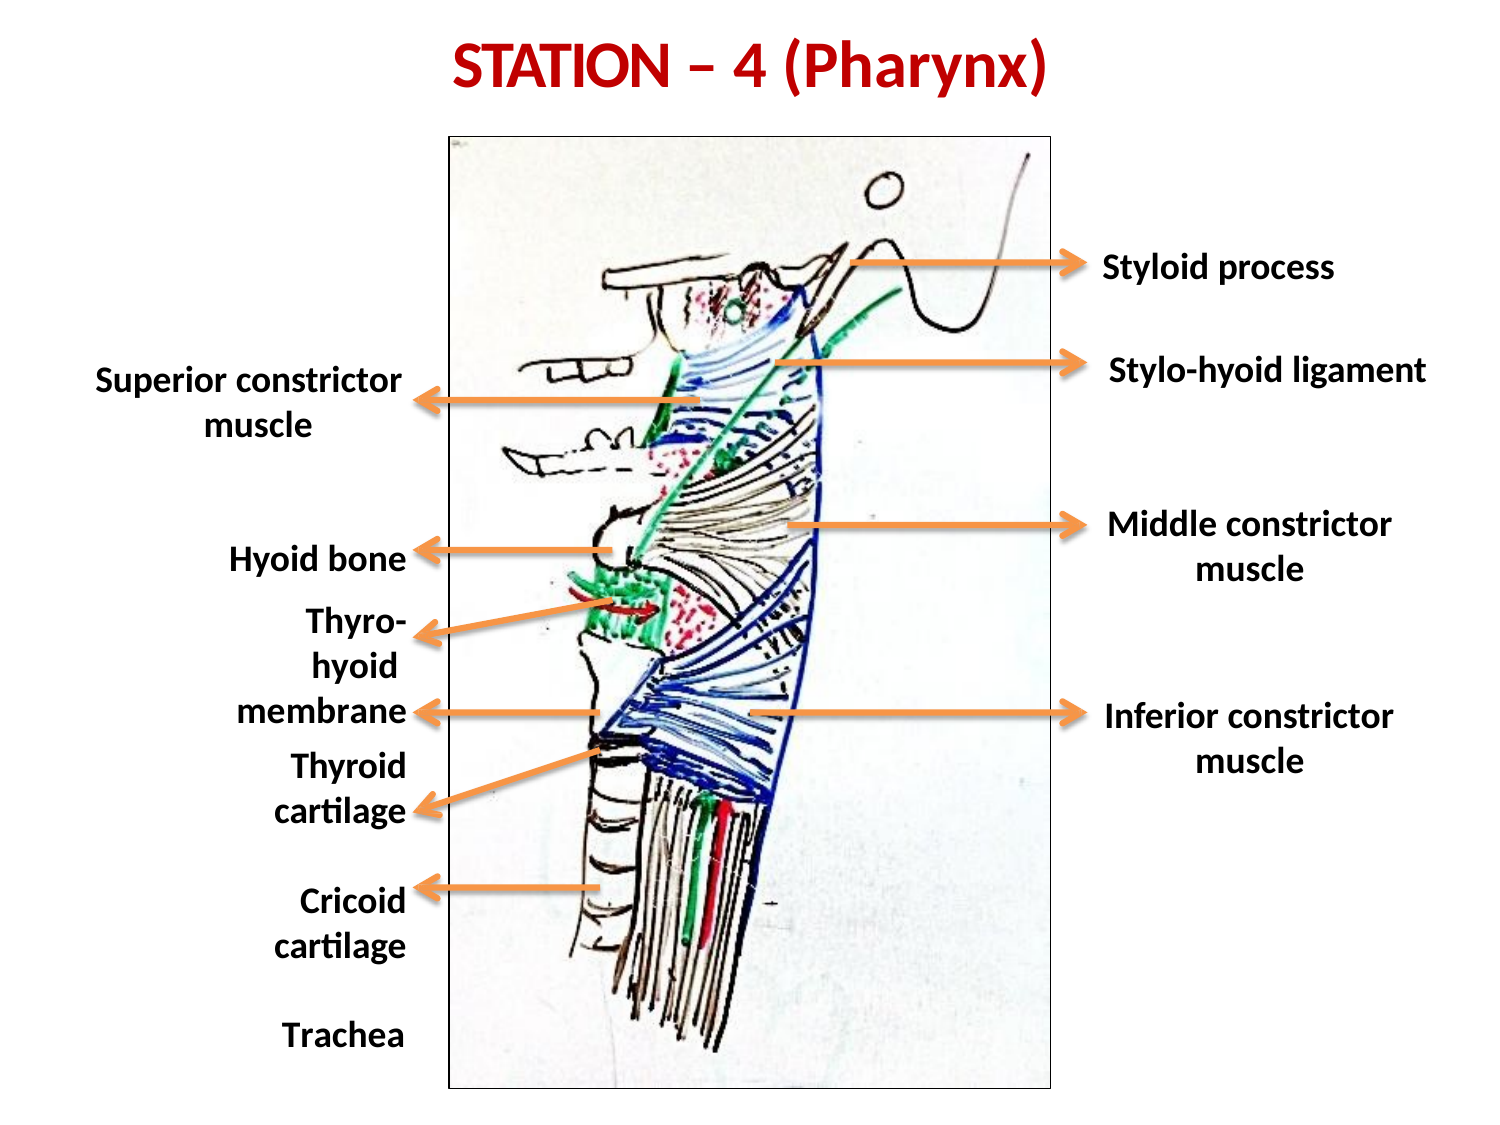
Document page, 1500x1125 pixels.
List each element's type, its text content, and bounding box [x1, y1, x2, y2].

text_box [408, 743, 608, 851]
text_box [412, 873, 601, 902]
text_box [774, 348, 1088, 377]
text_box [412, 698, 601, 727]
text_box Styloid process Stylo-hyoid ligament Middle constrictor muscle Inferior constrictor muscle [1100, 242, 1431, 782]
text_box [780, 493, 1100, 564]
text_box [408, 518, 620, 589]
text_box [849, 248, 1088, 277]
text_box [449, 209, 1051, 1089]
text_box [408, 368, 707, 439]
text_box Superior constrictor muscle Hyoid bone Thyro-hyoid membrane Thyroid cartilage Cricoid cartilage Trachea [93, 355, 408, 1055]
text_box [742, 681, 1100, 751]
text_box [412, 385, 700, 414]
text_box [768, 331, 1100, 401]
title STATION – 4 (Pharynx) [0, 20, 1500, 209]
text_box [750, 698, 1088, 727]
text_box [408, 593, 620, 676]
text_box [412, 596, 614, 647]
text_box [408, 681, 607, 743]
text_box [408, 856, 607, 926]
text_box [412, 747, 602, 819]
text_box [843, 231, 1123, 301]
text_box [787, 510, 1088, 539]
text_box [412, 535, 613, 564]
